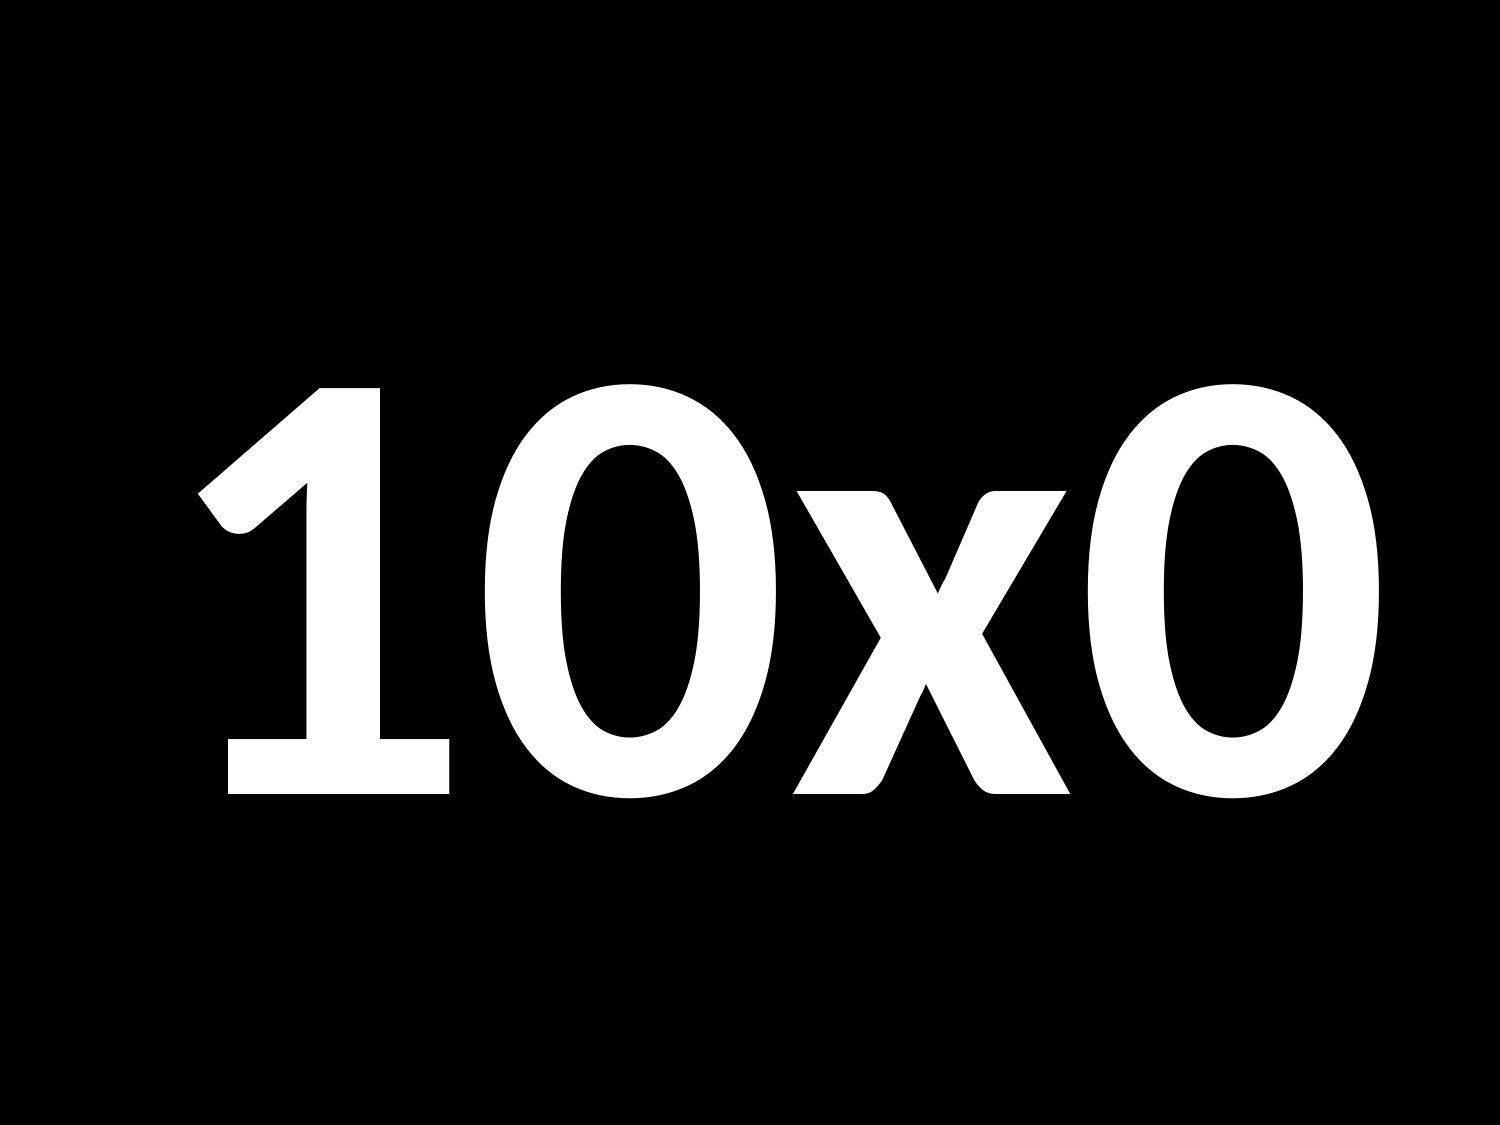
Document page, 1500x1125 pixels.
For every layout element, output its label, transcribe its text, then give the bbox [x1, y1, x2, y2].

text_box 10x0 [75, 162, 1475, 928]
